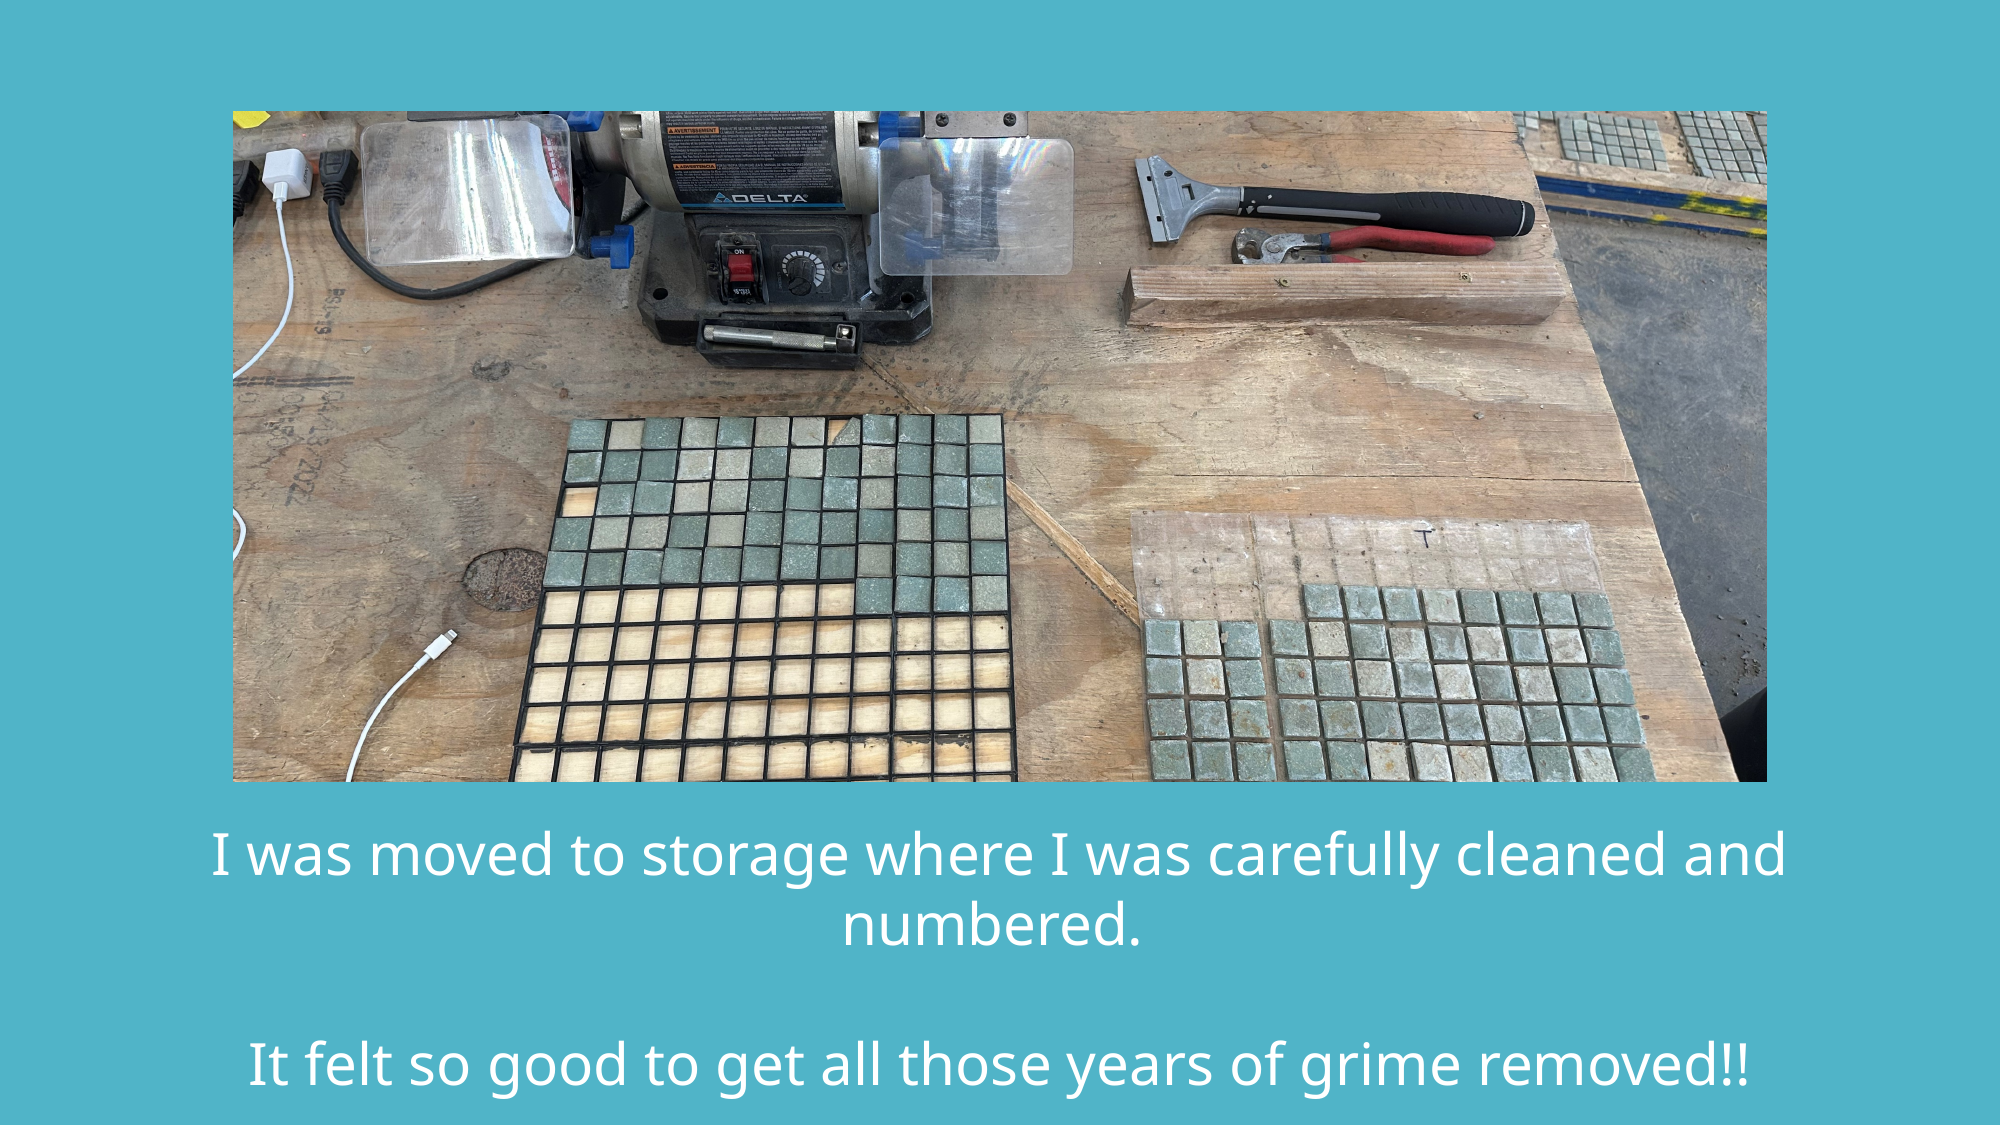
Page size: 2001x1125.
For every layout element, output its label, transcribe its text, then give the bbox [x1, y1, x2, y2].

picture [232, 110, 1768, 782]
text_box I was moved to storage where I was carefully cleaned and numbered. It felt so good to get all those years of grime removed!! [94, 809, 1906, 1105]
